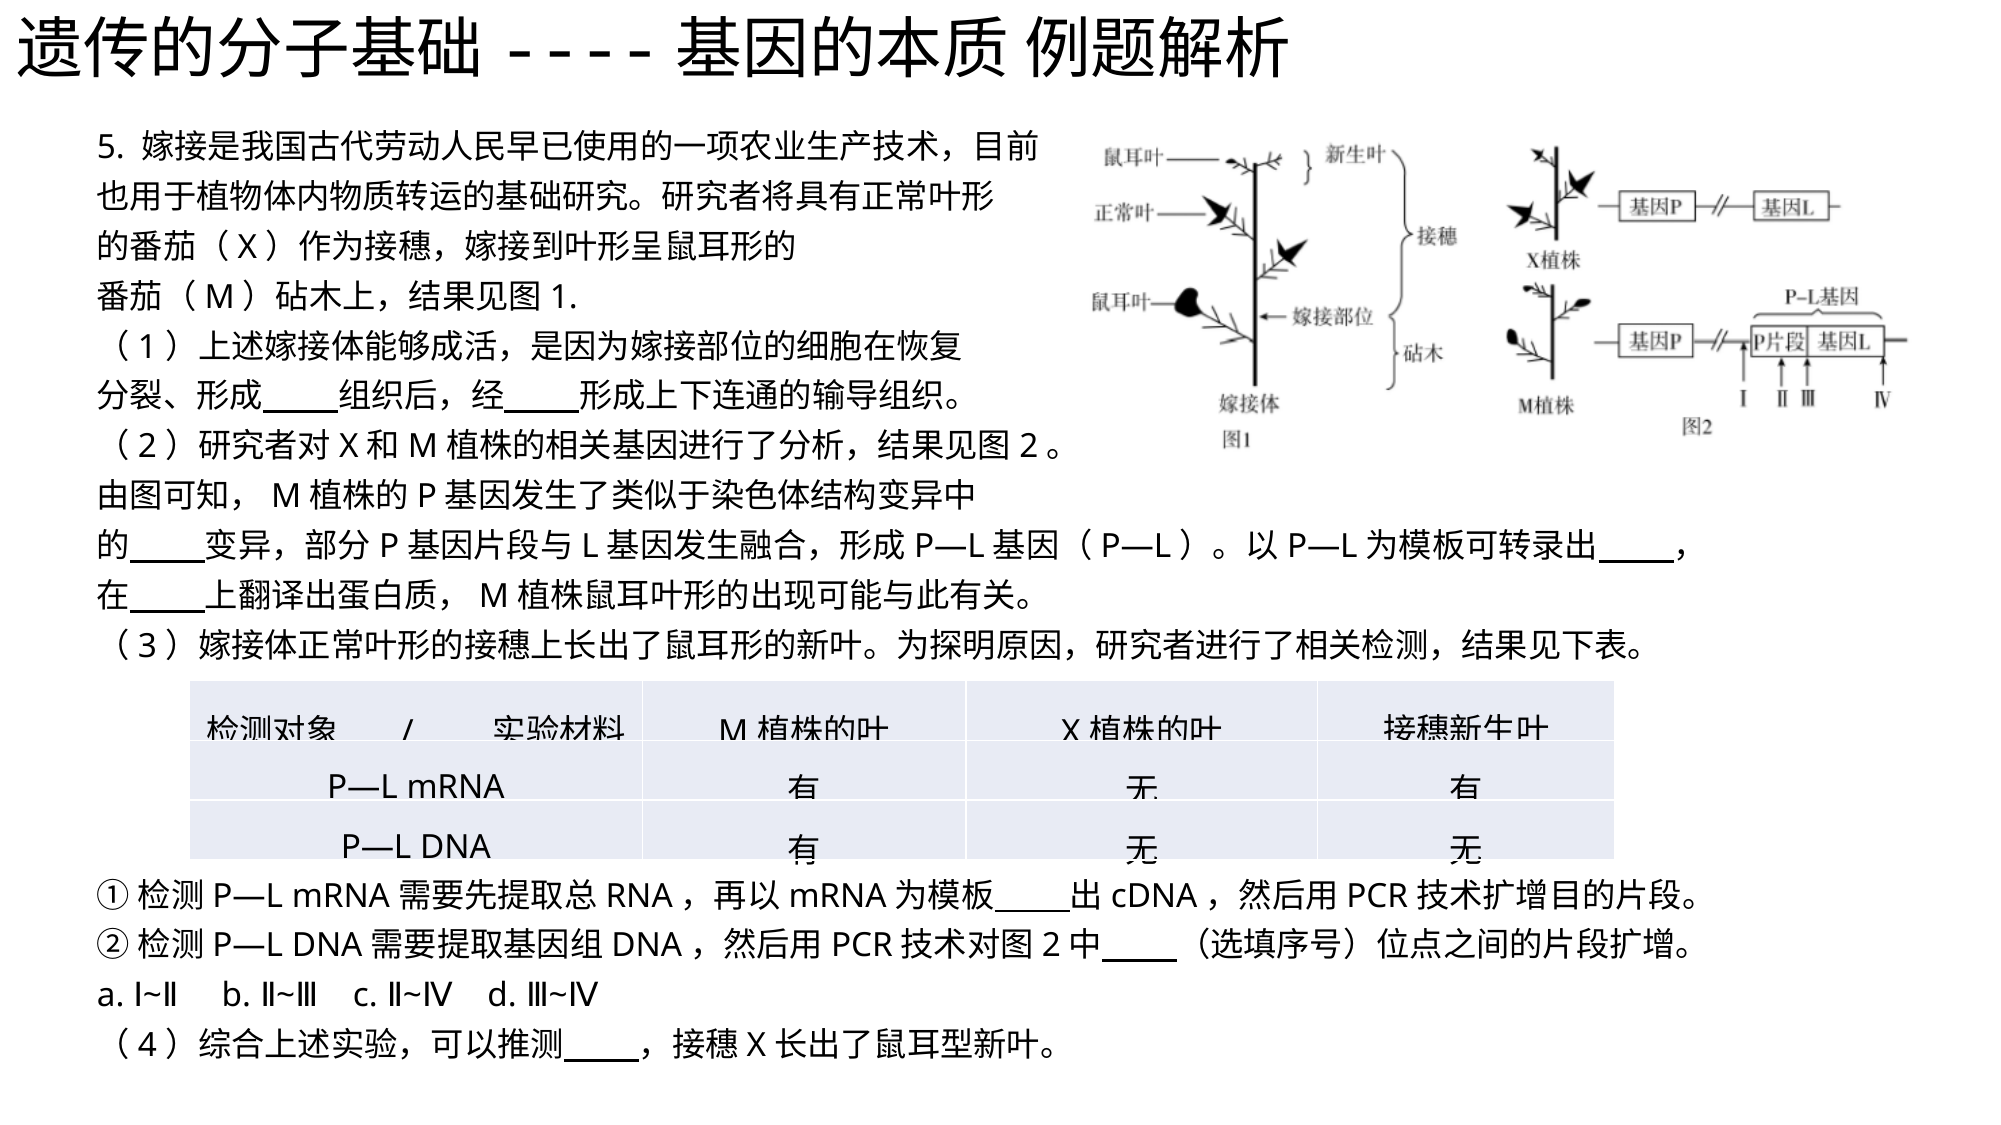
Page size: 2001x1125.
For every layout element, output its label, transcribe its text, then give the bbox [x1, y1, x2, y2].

table_cell 无 [1318, 801, 1614, 859]
text_box 遗传的分子基础----基因的本质 例题解析 [0, 0, 1309, 93]
text_box 5. 嫁接是我国古代劳动人民早已使用的一项农业生产技术，目前 也用于植物体内物质转运的基础研究。研究者将具有正常叶形 的番茄（X）作为接穗，嫁接到叶形呈鼠耳形的 番茄（M）砧木上，结果见图1. （1）上述嫁接体能够成活，是因为嫁接部位的细胞在恢复 分裂、形成 组织后，经 形成上下连通的输导组织。 （2）研究者对X和M植株的相关基因进行了分析，结果见图2。 由图可知，M植株的P基因发生了类似于染色体结构变异中 的 变异，部分P基因片段与L基因发生融合，形成P—L基因（P—L）。以P—L为模板可转录出 ， 在 上翻译出蛋白质，M植株鼠耳叶形的出现可能与此有关。 （3）嫁接体正常叶形的接穗上长出了鼠耳形的新叶。为探明原因，研究者进行了相关检测，结果见下表。 ①检测P—L mRNA需要先提取总RNA，再以mRNA为模板 出cDNA，然后用PCR技术扩增目的片段。 ②检测P—L DNA需要提取基因组DNA，然后用PCR技术对图2中 （选填序号）位点之间的片段扩增。 a. Ⅰ~Ⅱ b. Ⅱ~Ⅲ c. Ⅱ~Ⅳ d. Ⅲ~Ⅳ （4）综合上述实验，可以推测 ，接穗X长出了鼠耳型新叶。 [82, 107, 1872, 1071]
picture [1078, 136, 1918, 454]
table_header M植株的叶 [643, 681, 965, 740]
table_cell 有 [643, 801, 965, 859]
table_cell P—L DNA [190, 801, 642, 859]
table_cell 无 [967, 801, 1317, 859]
table_cell 无 [967, 741, 1317, 799]
table_header X植株的叶 [967, 681, 1317, 740]
table_cell 有 [643, 741, 965, 799]
table_cell P—L mRNA [190, 741, 642, 799]
table_cell 有 [1318, 741, 1614, 799]
table_header 检测对象 / 实验材料 [190, 681, 642, 740]
table_header 接穗新生叶 [1318, 681, 1614, 740]
